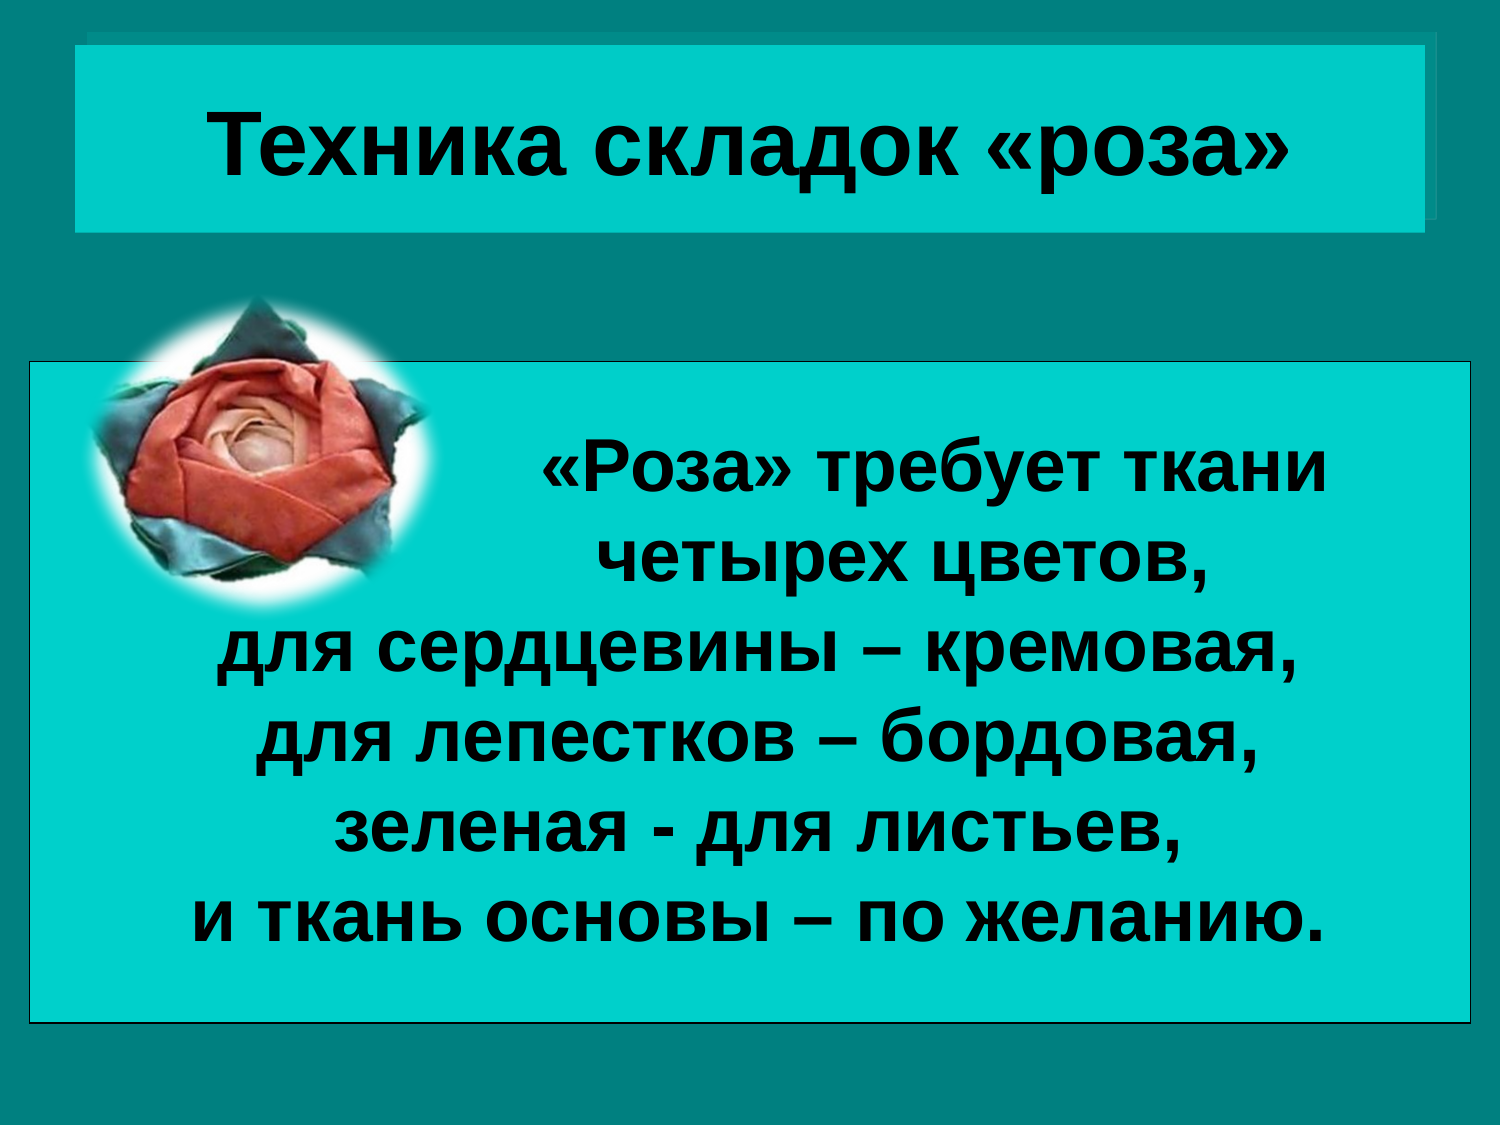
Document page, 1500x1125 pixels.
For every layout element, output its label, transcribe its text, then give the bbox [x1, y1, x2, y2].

text_box [29, 361, 1471, 1024]
text_box «Роза» требует ткани четырех цветов, для сердцевины – кремовая, для лепестков – бордовая, зеленая - для листьев, и ткань основы – по желанию. [35, 408, 1482, 964]
picture [75, 290, 449, 626]
title Техника складок «роза» [75, 45, 1425, 233]
text_box [159, 233, 1376, 244]
